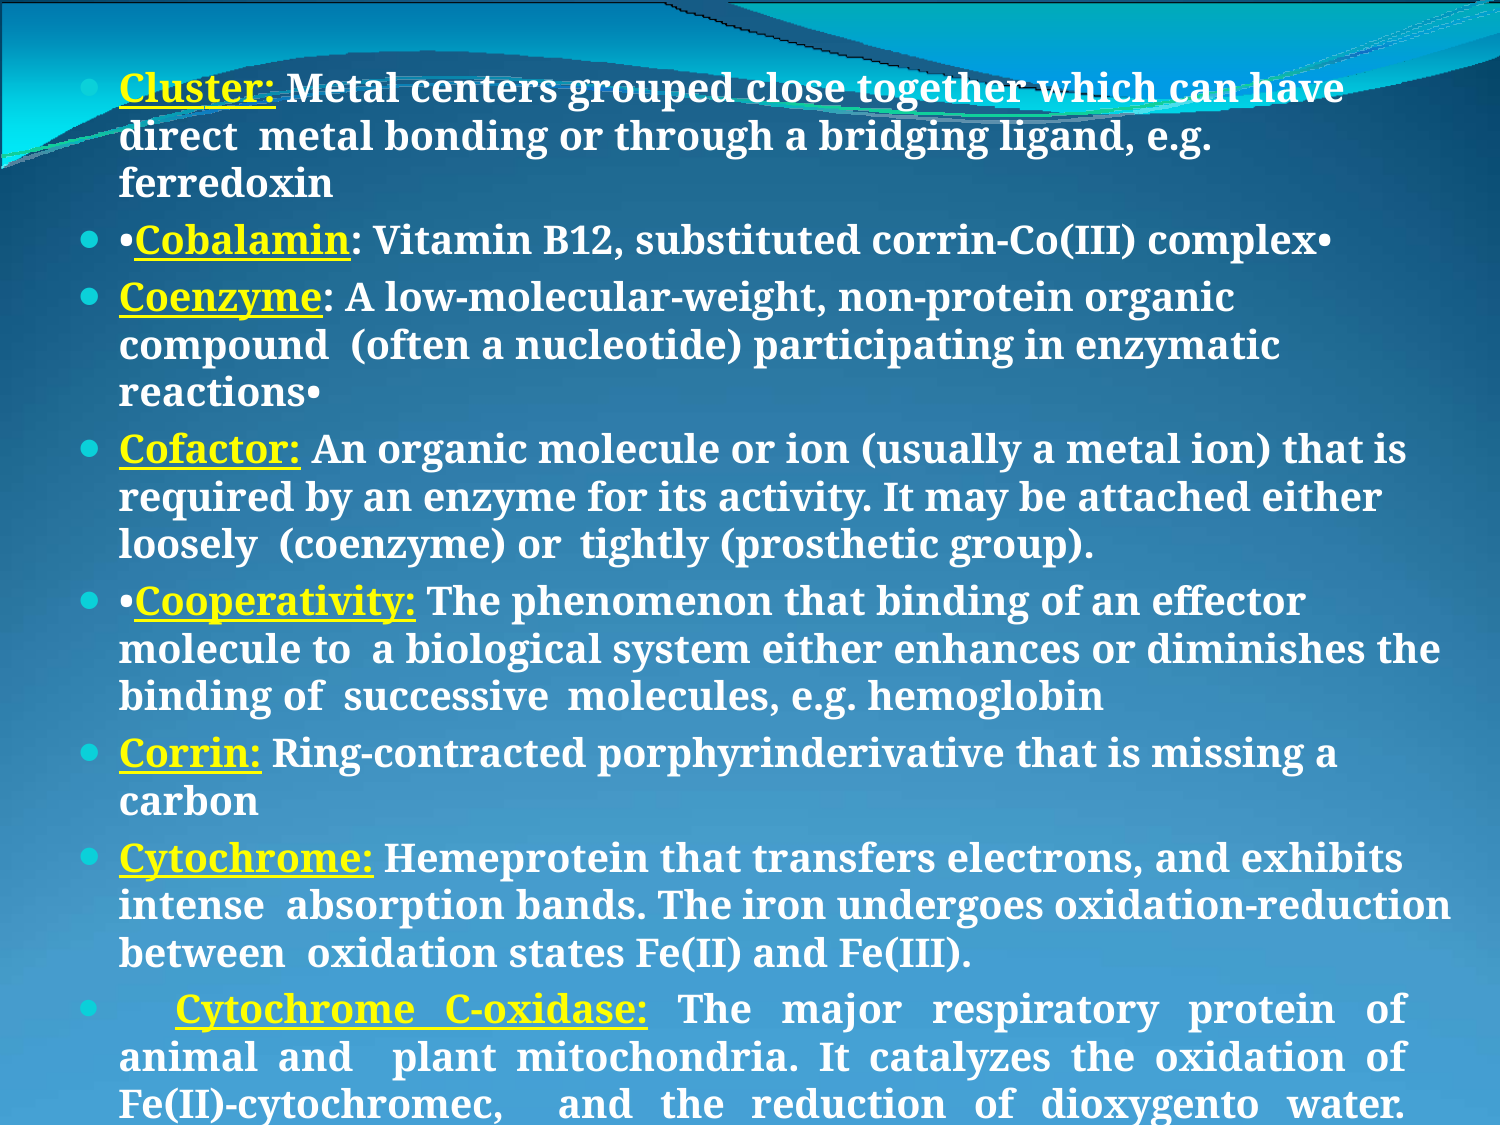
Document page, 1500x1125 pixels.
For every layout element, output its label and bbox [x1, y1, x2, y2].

text_box [0, 0, 1500, 1125]
